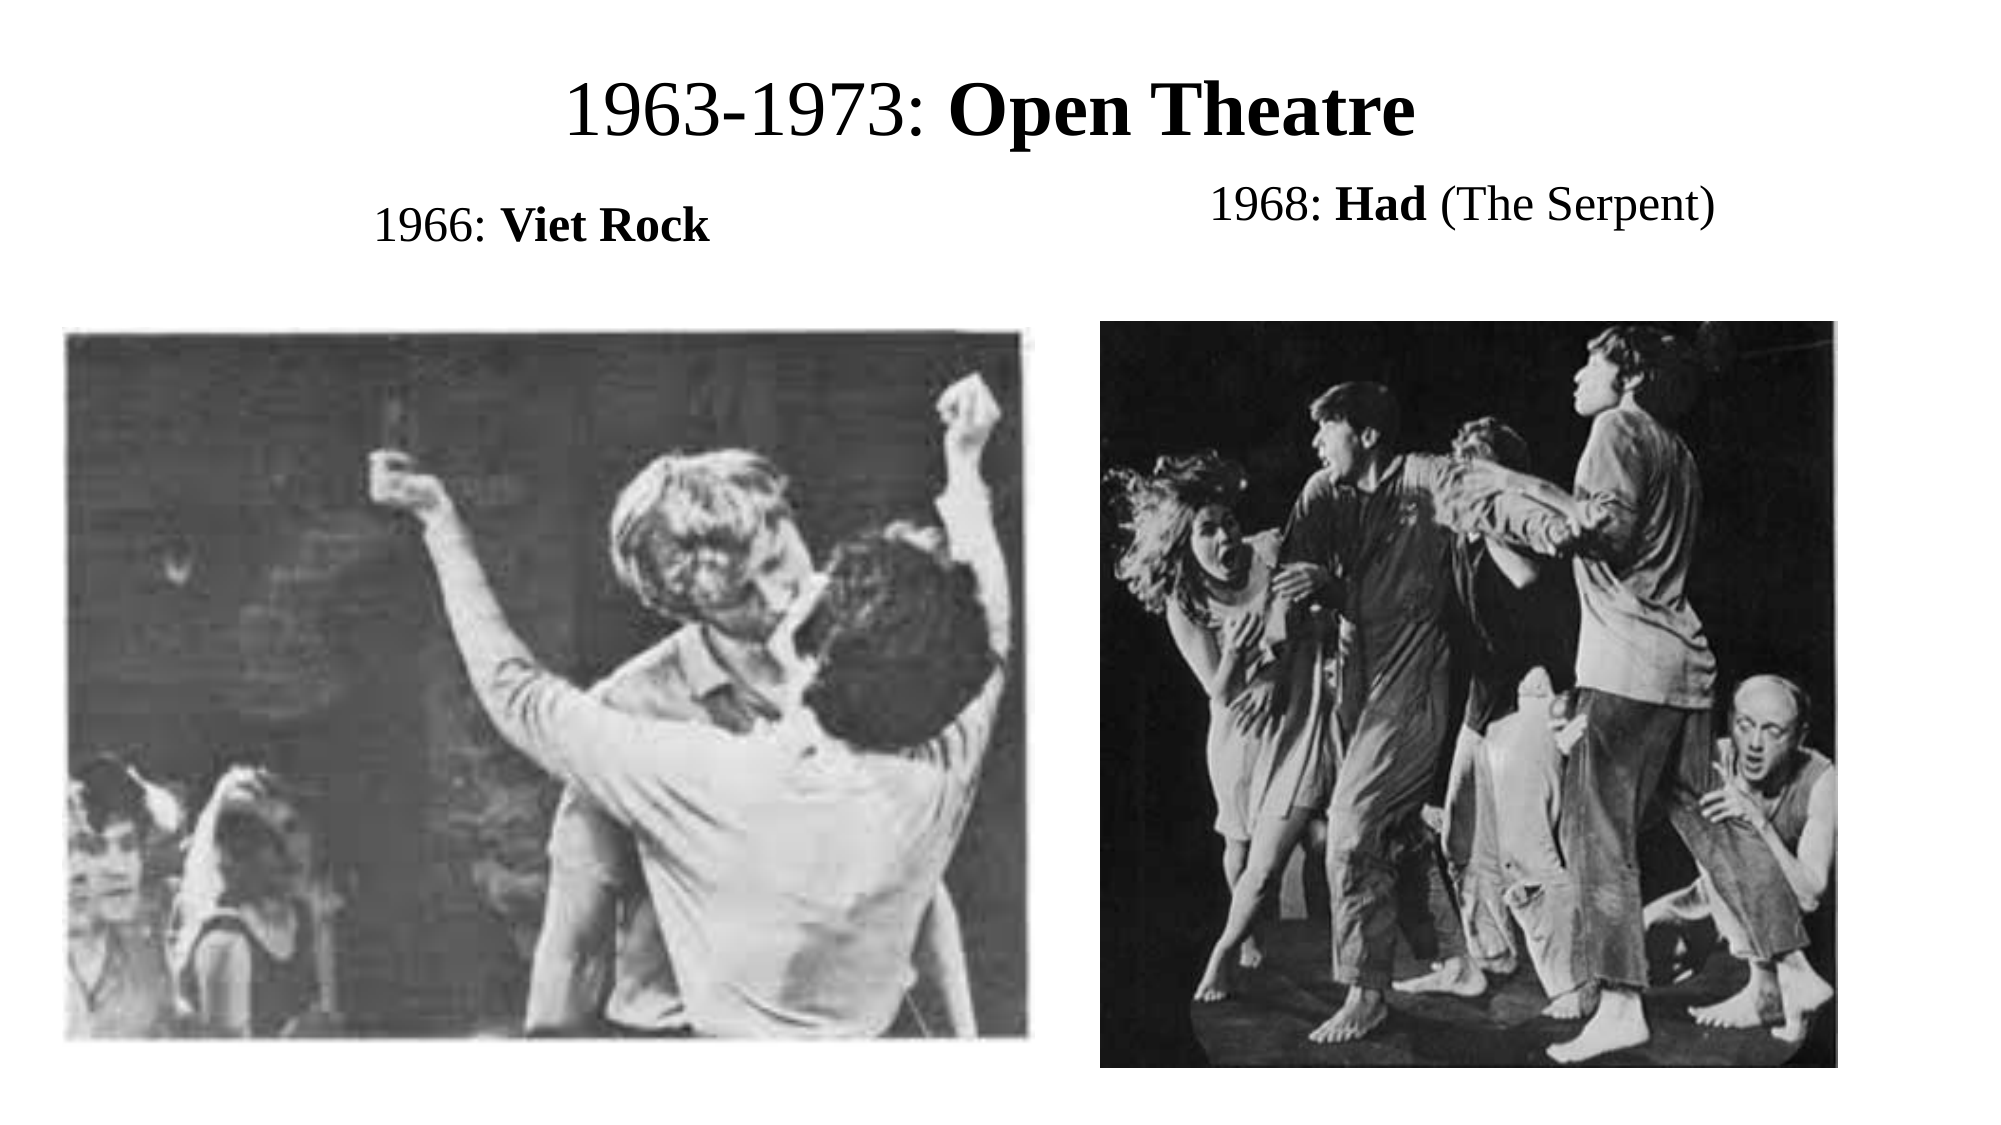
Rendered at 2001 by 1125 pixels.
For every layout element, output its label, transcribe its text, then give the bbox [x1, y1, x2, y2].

list 1966: Viet Rock [62, 182, 1035, 261]
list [1100, 321, 1838, 1068]
title 1963-1973: Open Theatre [137, 59, 1863, 161]
list 1968: Had (The Serpent) [1100, 160, 1838, 239]
picture [62, 327, 1035, 1047]
